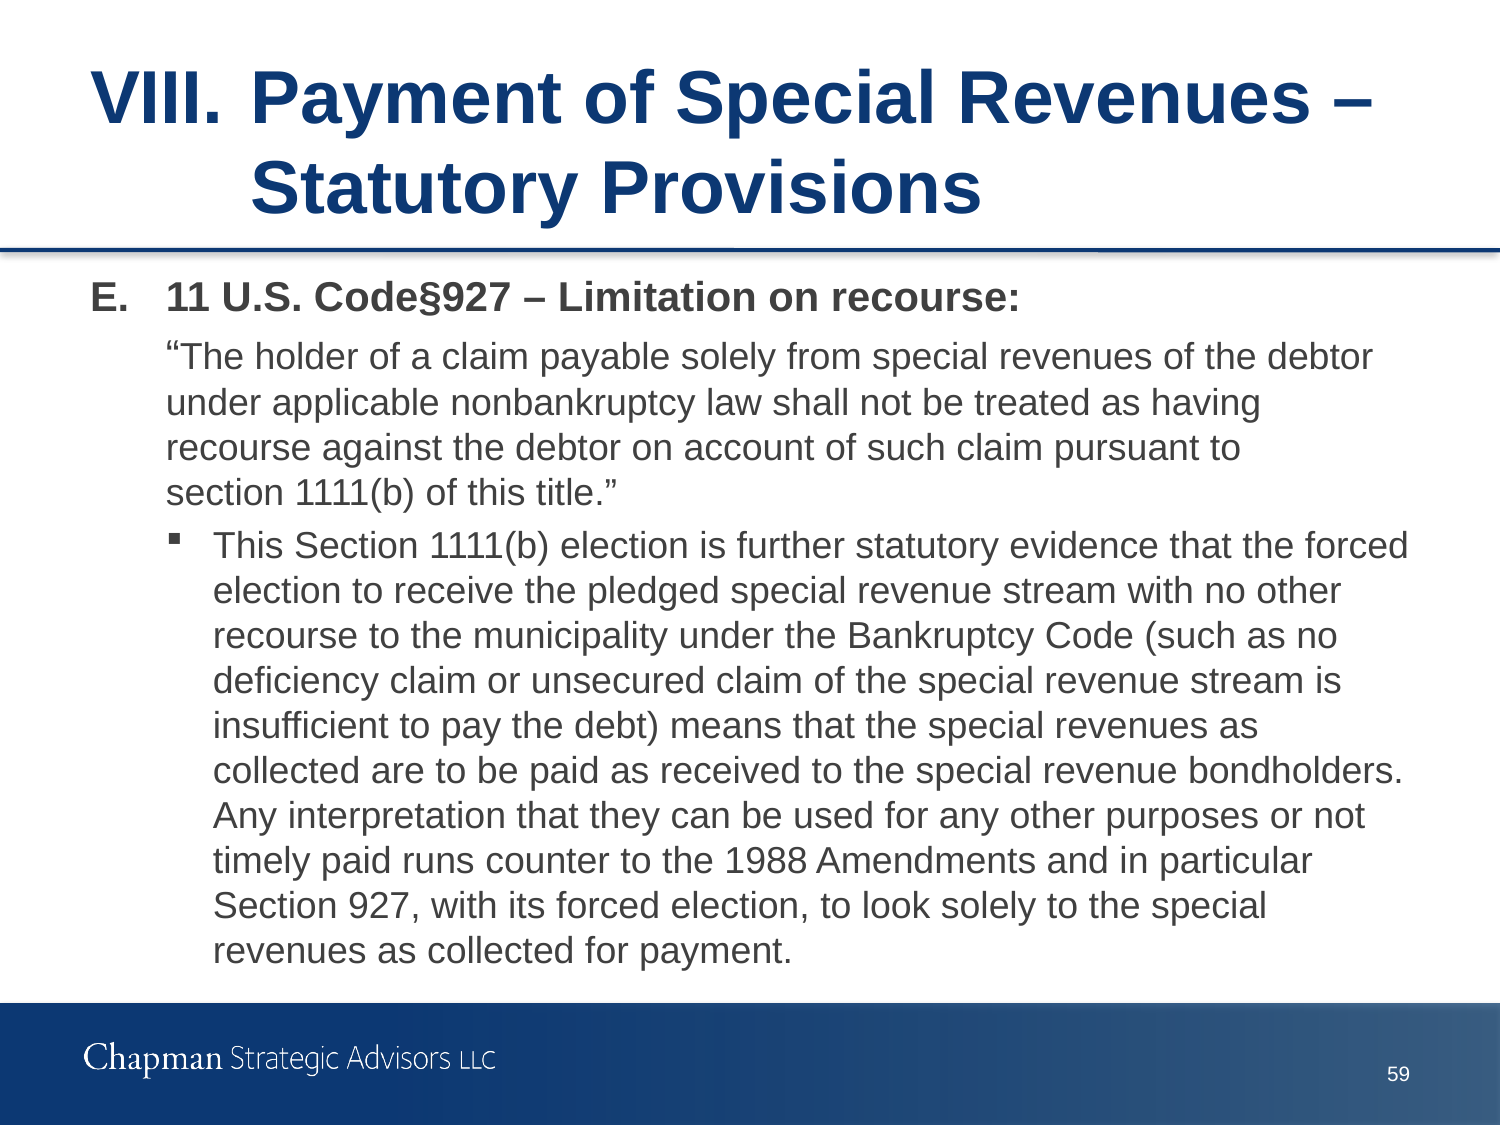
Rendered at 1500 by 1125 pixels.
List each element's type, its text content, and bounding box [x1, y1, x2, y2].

title VIII. Payment of Special Revenues – Statutory Provisions [75, 45, 1425, 233]
list E. 11 U.S. Code§927 – Limitation on recourse: “The holder of a claim payable solely from special revenues of the debtor under applicable nonbankruptcy law shall not be treated as having recourse against the debtor on account of such claim pursuant to section 1111(b) of this title.” This Section 1111(b) election is further statutory evidence that the forced election to receive the pledged special revenue stream with no other recourse to the municipality under the Bankruptcy Code (such as no deficiency claim or unsecured claim of the special revenue stream is insufficient to pay the debt) means that the special revenues as collected are to be paid as received to the special revenue bondholders. Any interpretation that they can be used for any other purposes or not timely paid runs counter to the 1988 Amendments and in particular Section 927, with its forced election, to look solely to the special revenues as collected for payment. [74, 262, 1426, 1006]
slide_number 58 [1074, 1052, 1425, 1113]
